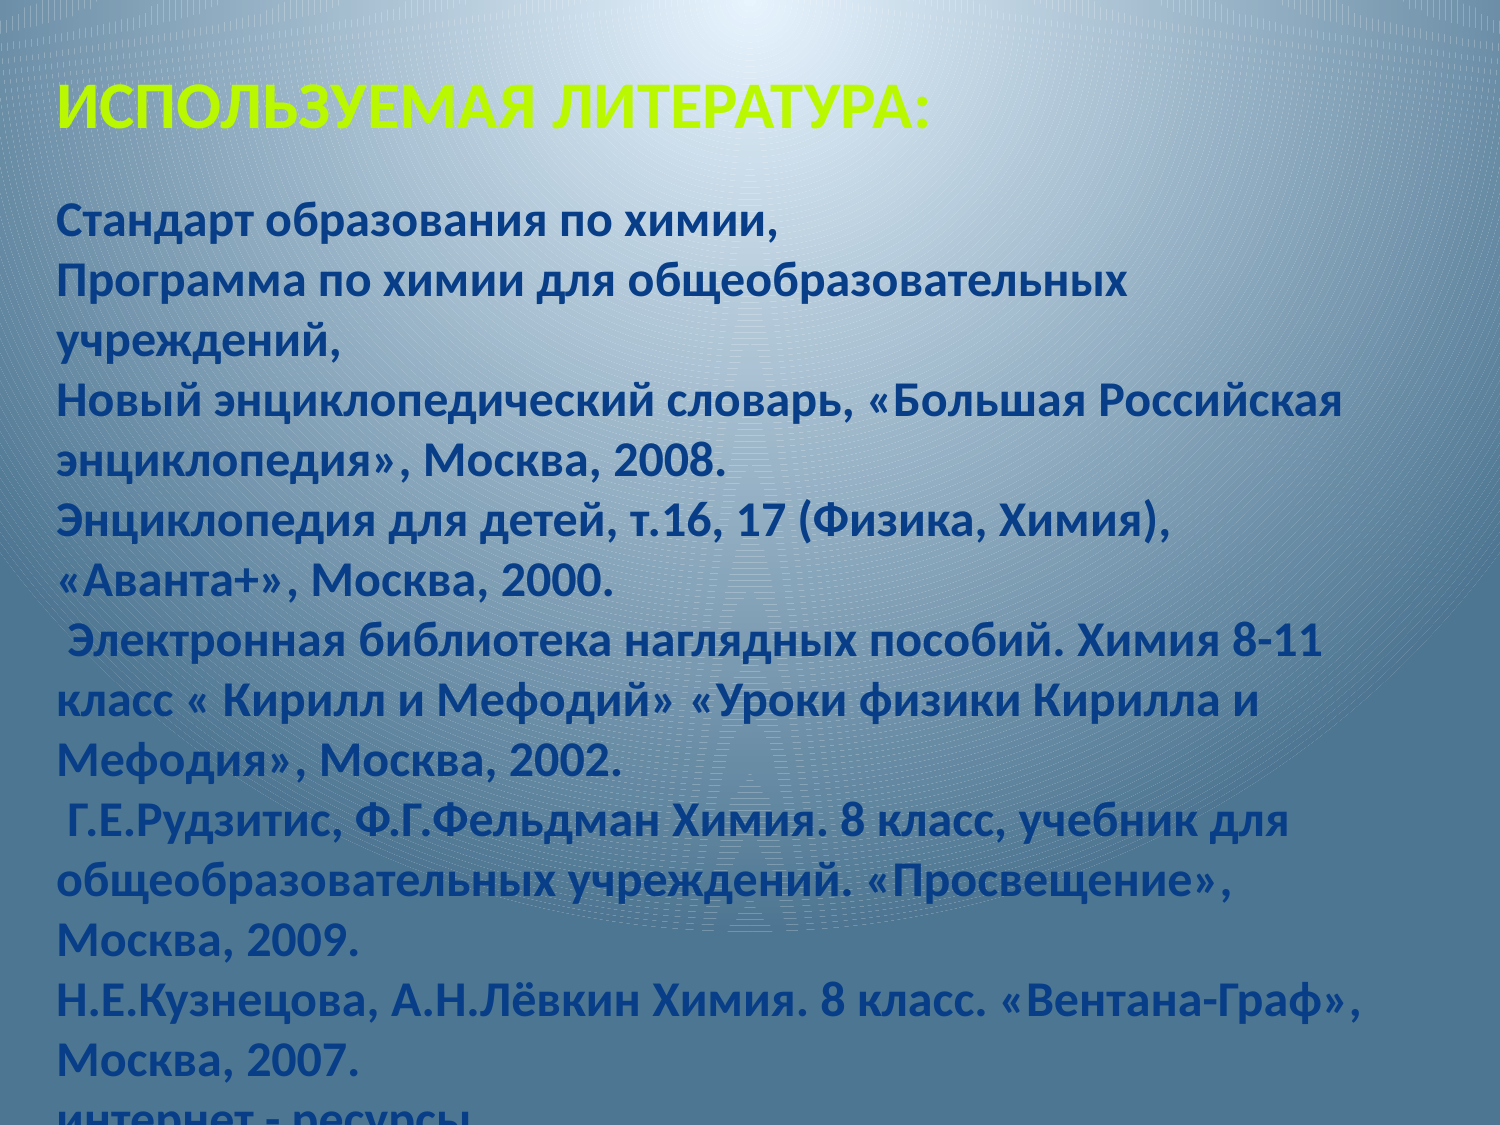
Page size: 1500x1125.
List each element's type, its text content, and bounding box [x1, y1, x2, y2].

text_box ИСПОлЬЗУЕМАЯ ЛИТЕРАТУРА: Стандарт образования по химии, Программа по химии для общеобразовательных учреждений, Новый энциклопедический словарь, «Большая Российская энциклопедия», Москва, 2008. Энциклопедия для детей, т.16, 17 (Физика, Химия), «Аванта+», Москва, 2000. Электронная библиотека наглядных пособий. Химия 8-11 класс « Кирилл и Мефодий» «Уроки физики Кирилла и Мефодия», Москва, 2002. Г.Е.Рудзитис, Ф.Г.Фельдман Химия. 8 класс, учебник для общеобразовательных учреждений. «Просвещение», Москва, 2009. Н.Е.Кузнецова, А.Н.Лёвкин Химия. 8 класс. «Вентана-Граф», Москва, 2007. интернет - ресурсы [41, 54, 1424, 1125]
